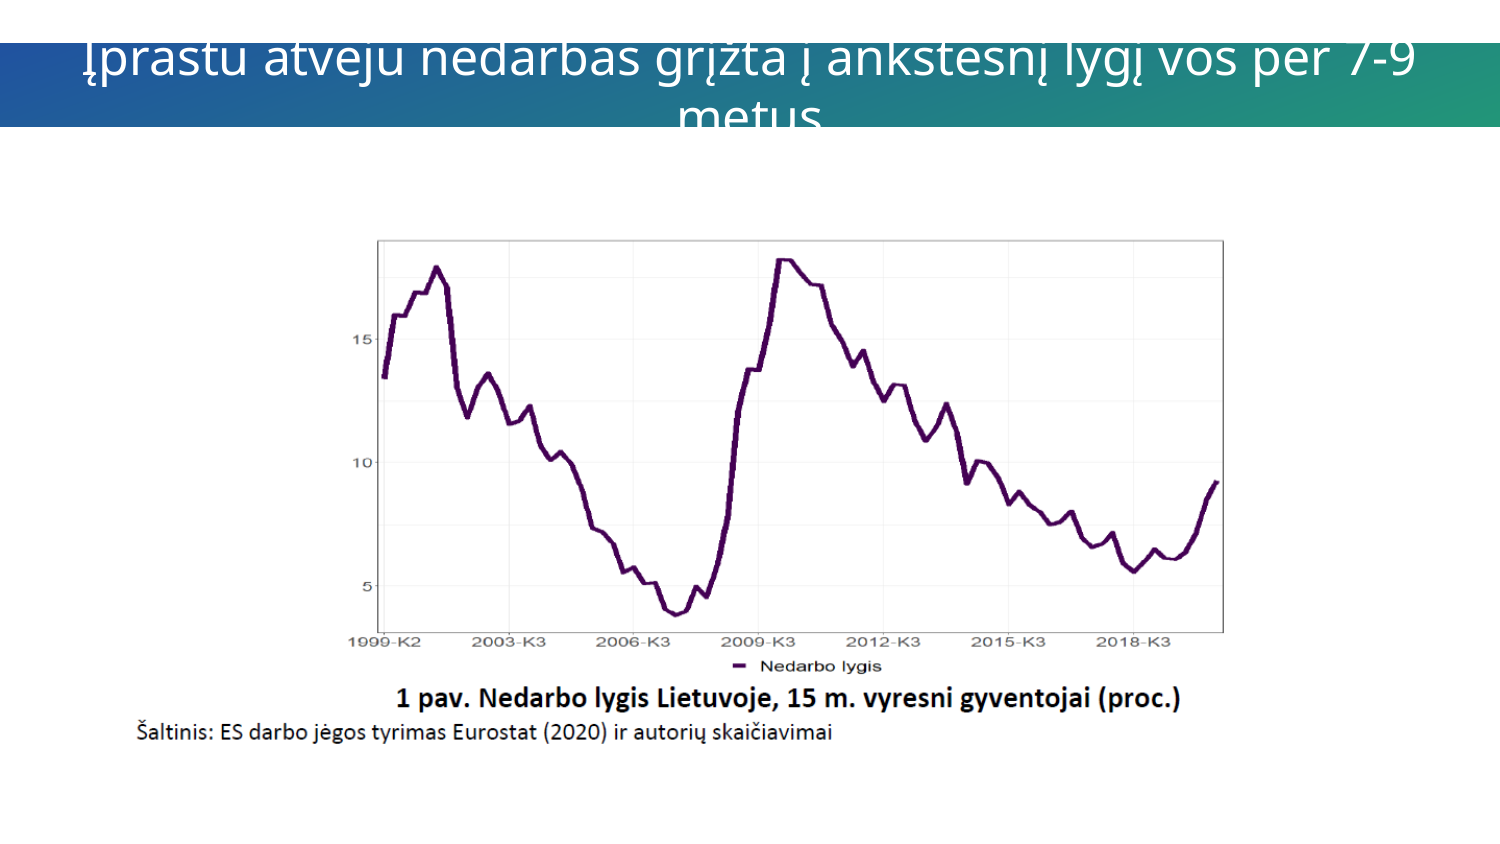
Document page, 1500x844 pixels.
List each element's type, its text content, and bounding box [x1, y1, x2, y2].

text_box Įprastu atveju nedarbas grįžta į ankstesnį lygį vos per 7-9 metus [0, 43, 1500, 127]
picture [123, 205, 1477, 772]
